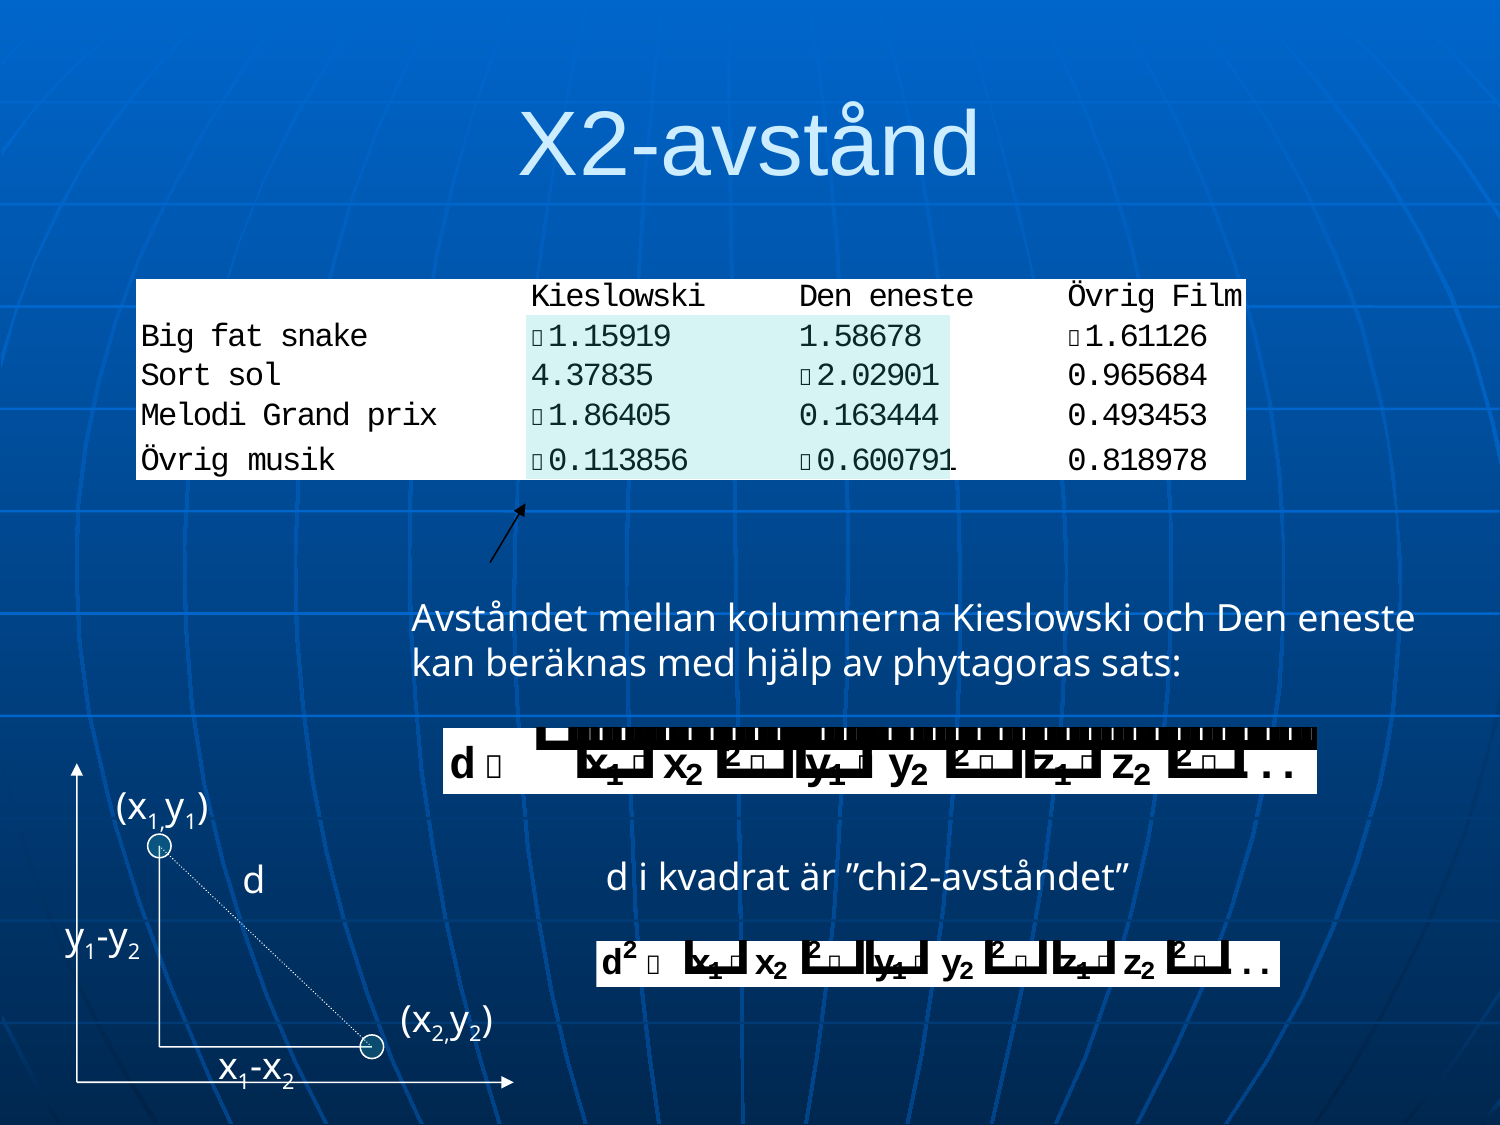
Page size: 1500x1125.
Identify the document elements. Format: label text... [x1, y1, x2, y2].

title Χ2-avstånd [75, 45, 1425, 233]
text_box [560, 845, 1281, 988]
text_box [360, 314, 1469, 737]
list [135, 278, 1247, 481]
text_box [41, 727, 1317, 1095]
